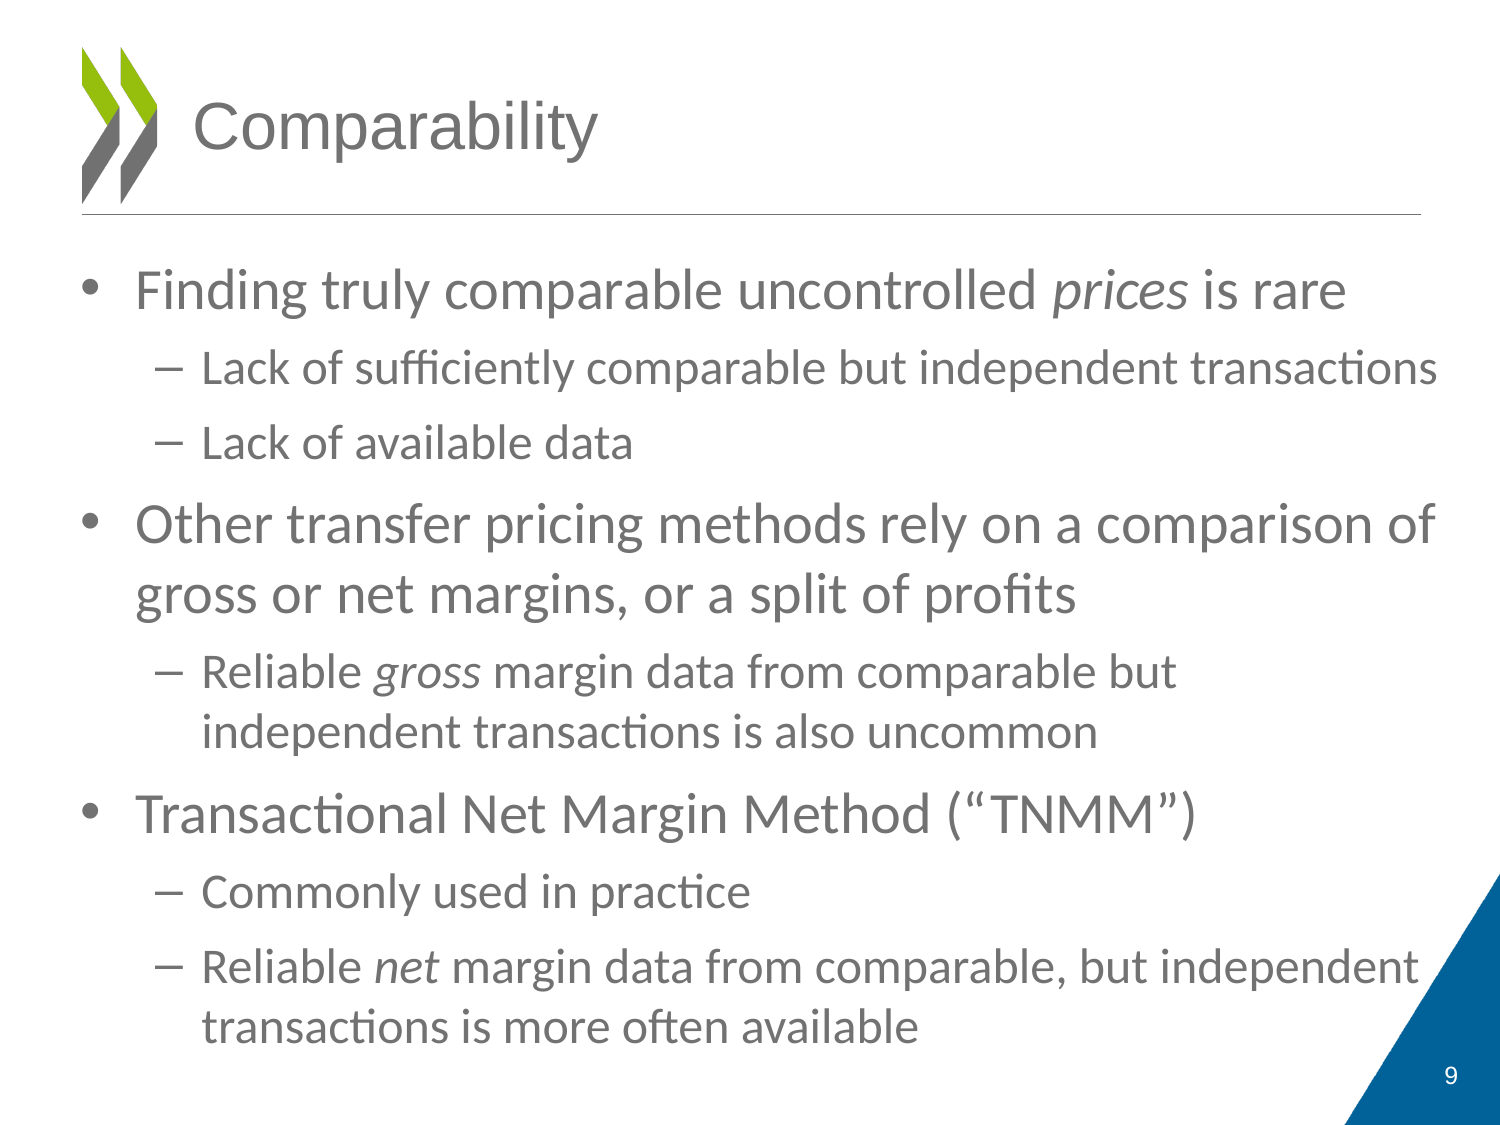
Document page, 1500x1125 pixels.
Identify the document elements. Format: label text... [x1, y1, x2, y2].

list Finding truly comparable uncontrolled prices is rare Lack of sufficiently comparable but independent transactions Lack of available data Other transfer pricing methods rely on a comparison of gross or net margins, or a split of profits Reliable gross margin data from comparable but independent transactions is also uncommon Transactional Net Margin Method (“TNMM”) Commonly used in practice Reliable net margin data from comparable, but independent transactions is more often available [64, 243, 1459, 986]
picture [1344, 873, 1500, 1125]
title Comparability [177, 38, 1394, 207]
slide_number 9 [1417, 1051, 1474, 1092]
